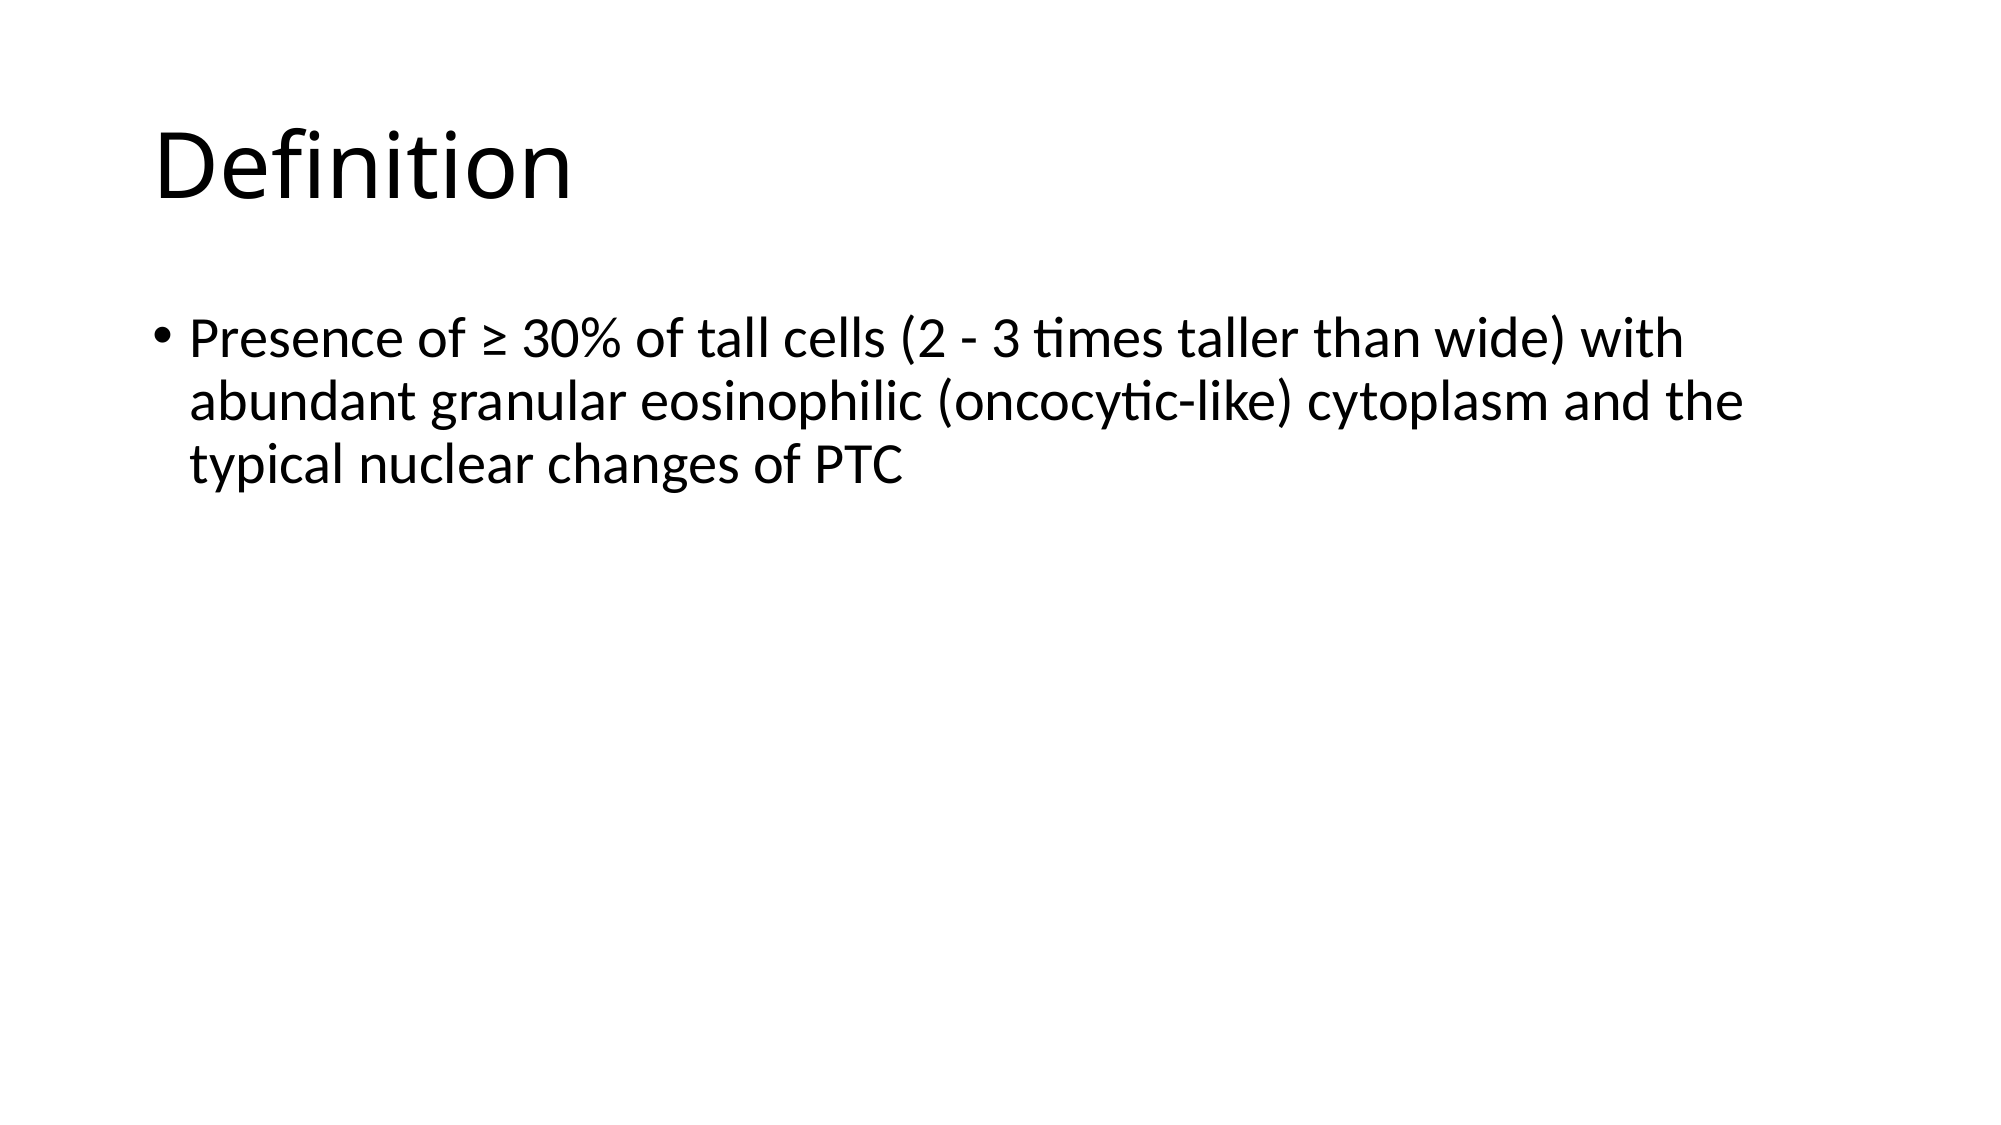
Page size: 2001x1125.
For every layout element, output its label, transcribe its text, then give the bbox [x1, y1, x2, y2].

list Presence of ≥ 30% of tall cells (2 - 3 times taller than wide) with abundant granular eosinophilic (oncocytic-like) cytoplasm and the typical nuclear changes of PTC [137, 299, 1863, 1014]
title Definition [137, 59, 1863, 278]
